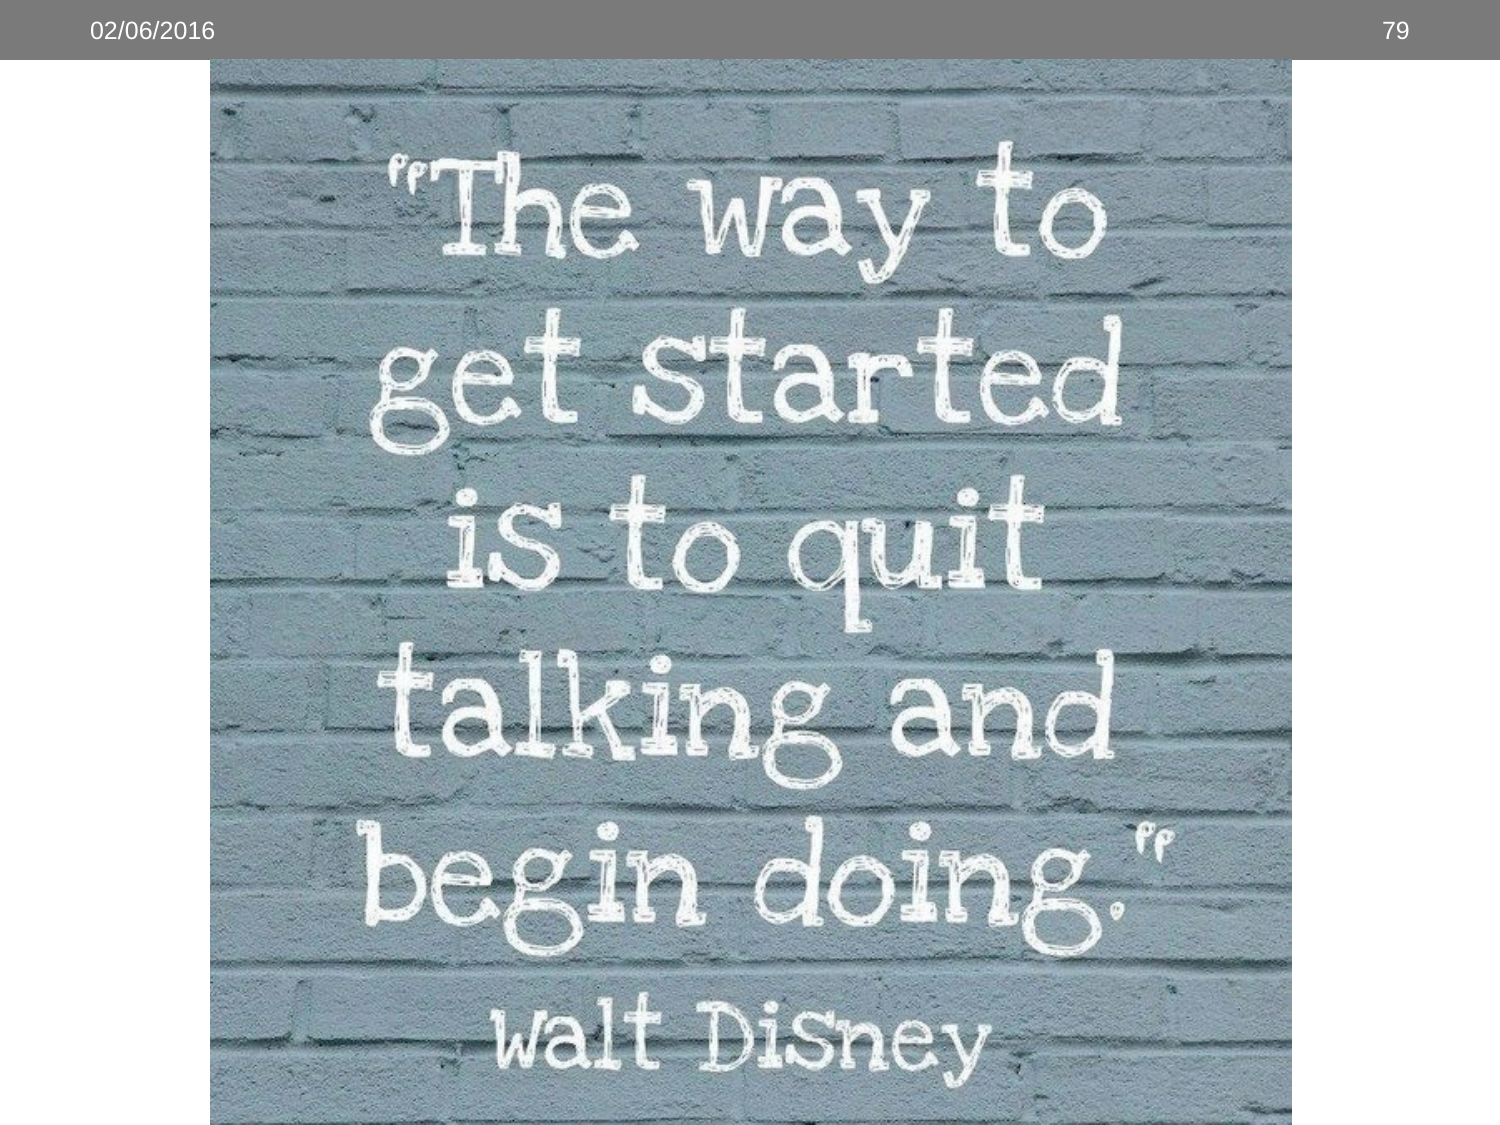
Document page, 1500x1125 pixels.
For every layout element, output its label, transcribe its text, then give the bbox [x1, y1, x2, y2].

slide_number 79 [1250, 3, 1425, 57]
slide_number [75, 3, 550, 57]
picture [210, 59, 1292, 1125]
